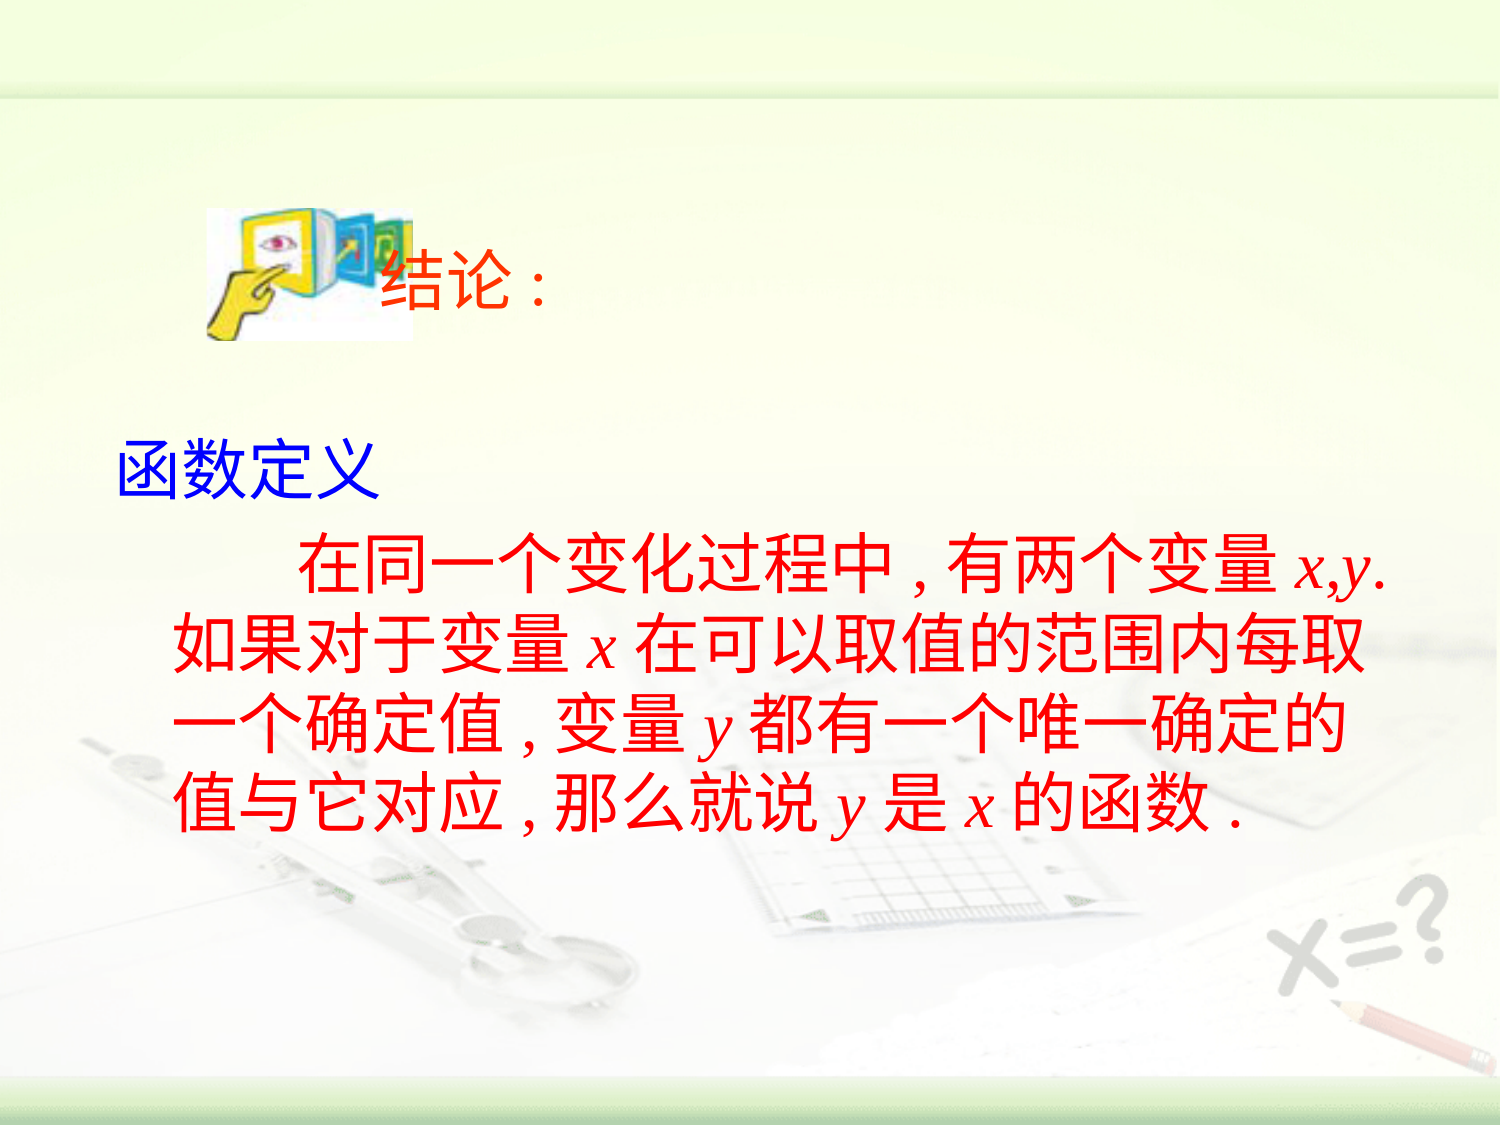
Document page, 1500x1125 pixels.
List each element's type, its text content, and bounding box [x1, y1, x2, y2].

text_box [206, 207, 521, 342]
text_box 结论: [525, 231, 675, 326]
picture [0, 0, 1500, 1125]
text_box 函数定义 在同一个变化过程中,有两个变量x,y. 如果对于变量x在可以取值的范围内每取 一个确定值,变量y都有一个唯一确定的值与它对应,那么就说y是x的函数. [100, 420, 1412, 849]
